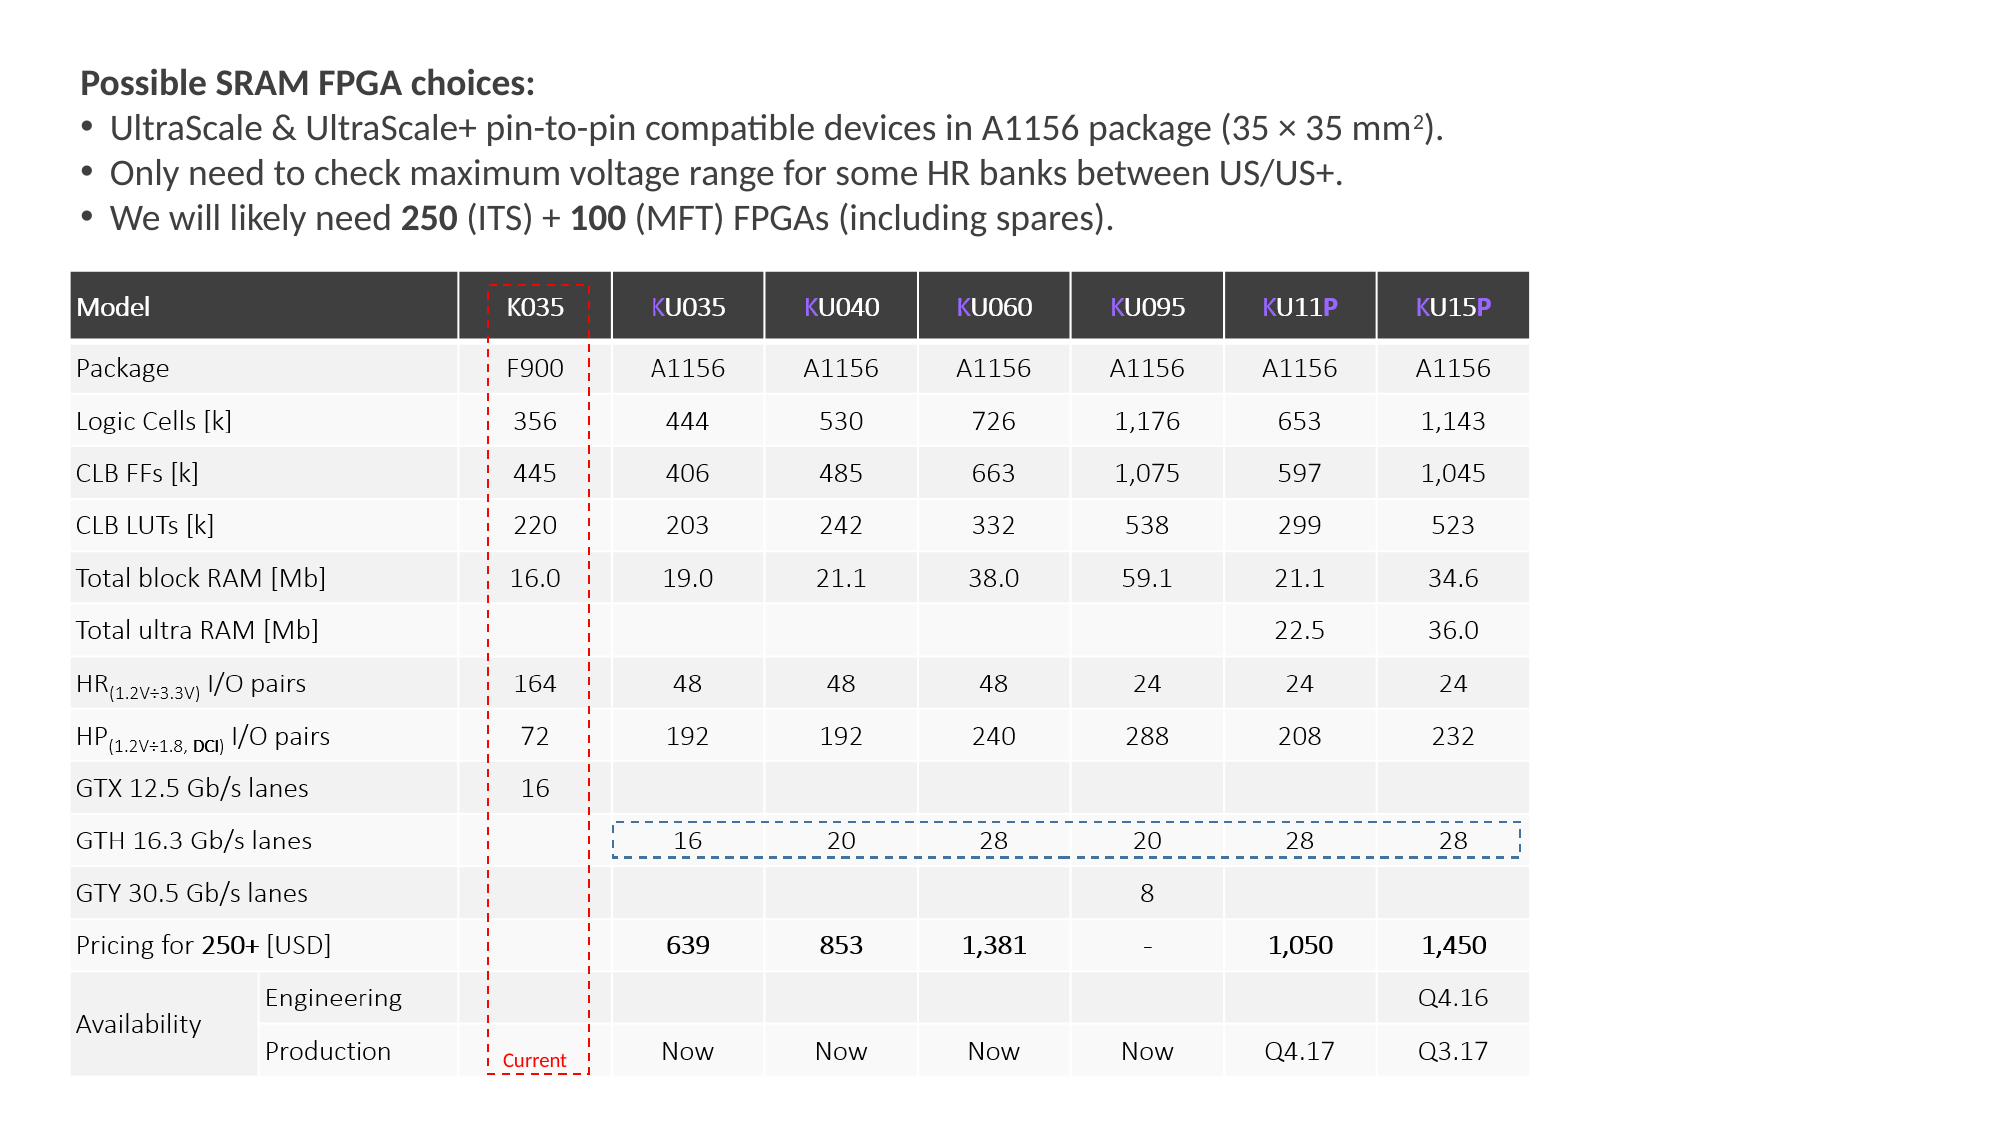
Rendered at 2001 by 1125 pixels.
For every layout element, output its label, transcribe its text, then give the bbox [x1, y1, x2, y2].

picture [68, 269, 1534, 1085]
text_box Possible SRAM FPGA choices: UltraScale & UltraScale+ pin-to-pin compatible devices in A1156 package (35 × 35 mm2). Only need to check maximum voltage range for some HR banks between US/US+. We will likely need 250 (ITS) + 100 (MFT) FPGAs (including spares). [68, 52, 1534, 252]
